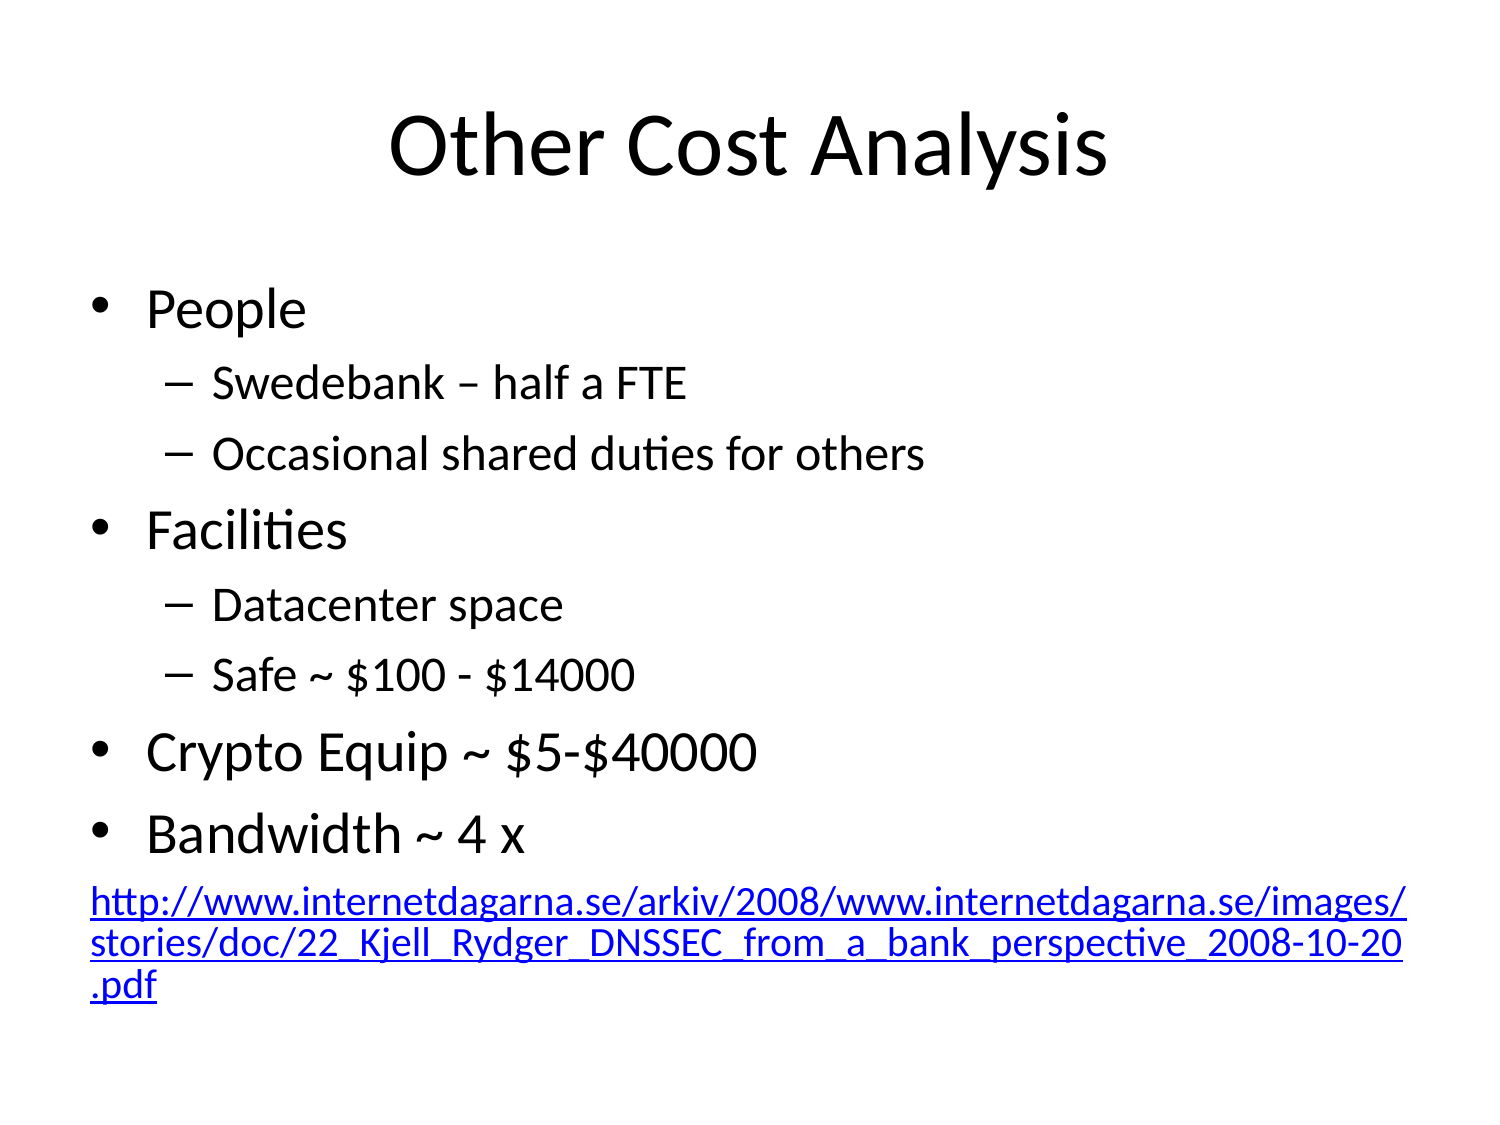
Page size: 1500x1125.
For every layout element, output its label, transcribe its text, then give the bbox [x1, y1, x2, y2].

title Other Cost Analysis [74, 44, 1426, 233]
list People Swedebank – half a FTE Occasional shared duties for others Facilities Datacenter space Safe ~ $100 - $14000 Crypto Equip ~ $5-$40000 Bandwidth ~ 4 x http://www.internetdagarna.se/arkiv/2008/www.internetdagarna.se/images/stories/doc/22_Kjell_Rydger_DNSSEC_from_a_bank_perspective_2008-10-20.pdf [74, 262, 1426, 1006]
